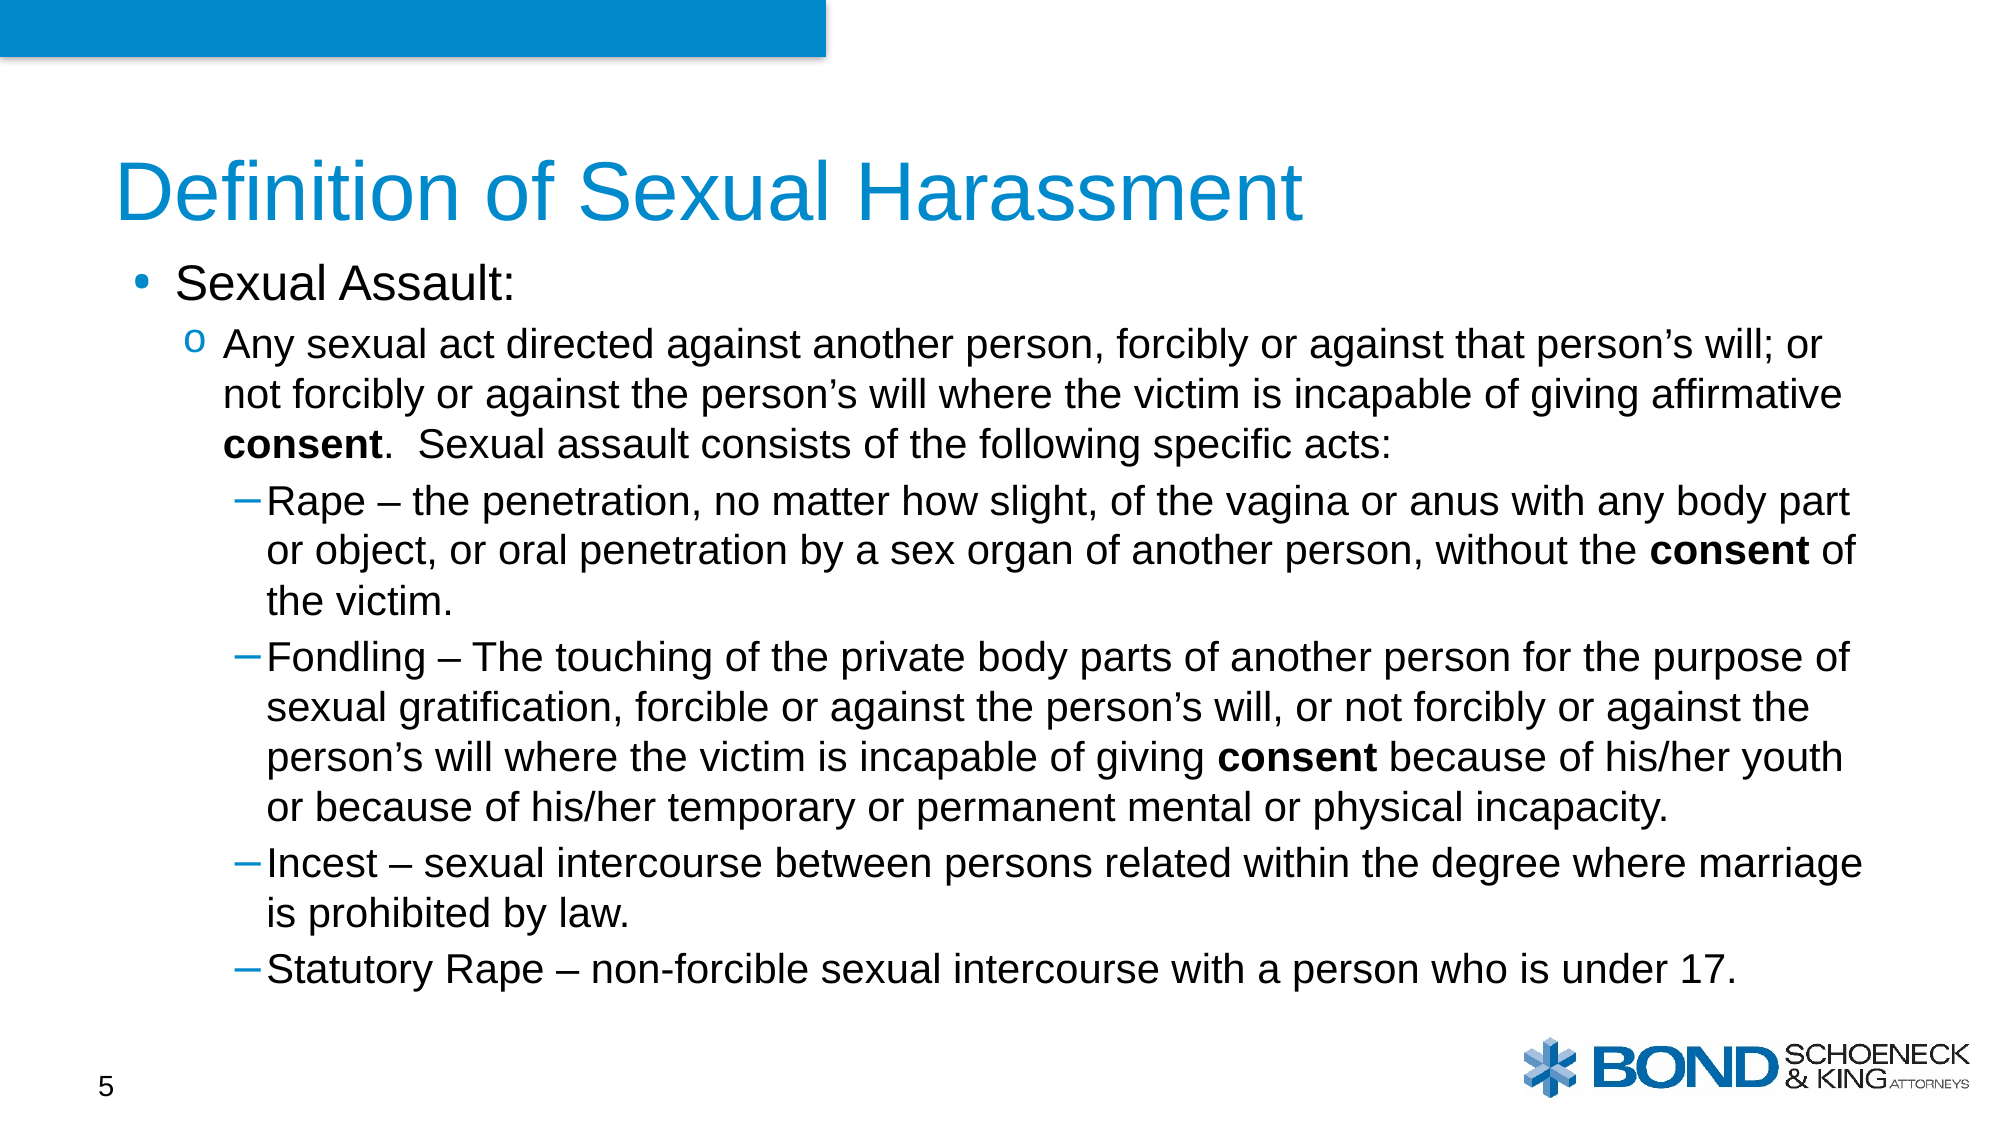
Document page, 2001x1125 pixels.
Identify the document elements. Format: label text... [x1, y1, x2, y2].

slide_number 5 [83, 1062, 250, 1111]
title Definition of Sexual Harassment [99, 99, 1900, 243]
list Sexual Assault: Any sexual act directed against another person, forcibly or against that person’s will; or not forcibly or against the person’s will where the victim is incapable of giving affirmative consent. Sexual assault consists of the following specific acts: Rape – the penetration, no matter how slight, of the vagina or anus with any body part or object, or oral penetration by a sex organ of another person, without the consent of the victim. Fondling – The touching of the private body parts of another person for the purpose of sexual gratification, forcible or against the person’s will, or not forcibly or against the person’s will where the victim is incapable of giving consent because of his/her youth or because of his/her temporary or permanent mental or physical incapacity. Incest – sexual intercourse between persons related within the degree where marriage is prohibited by law. Statutory Rape – non-forcible sexual intercourse with a person who is under 17. [99, 243, 1900, 1013]
picture [1524, 1037, 1970, 1098]
